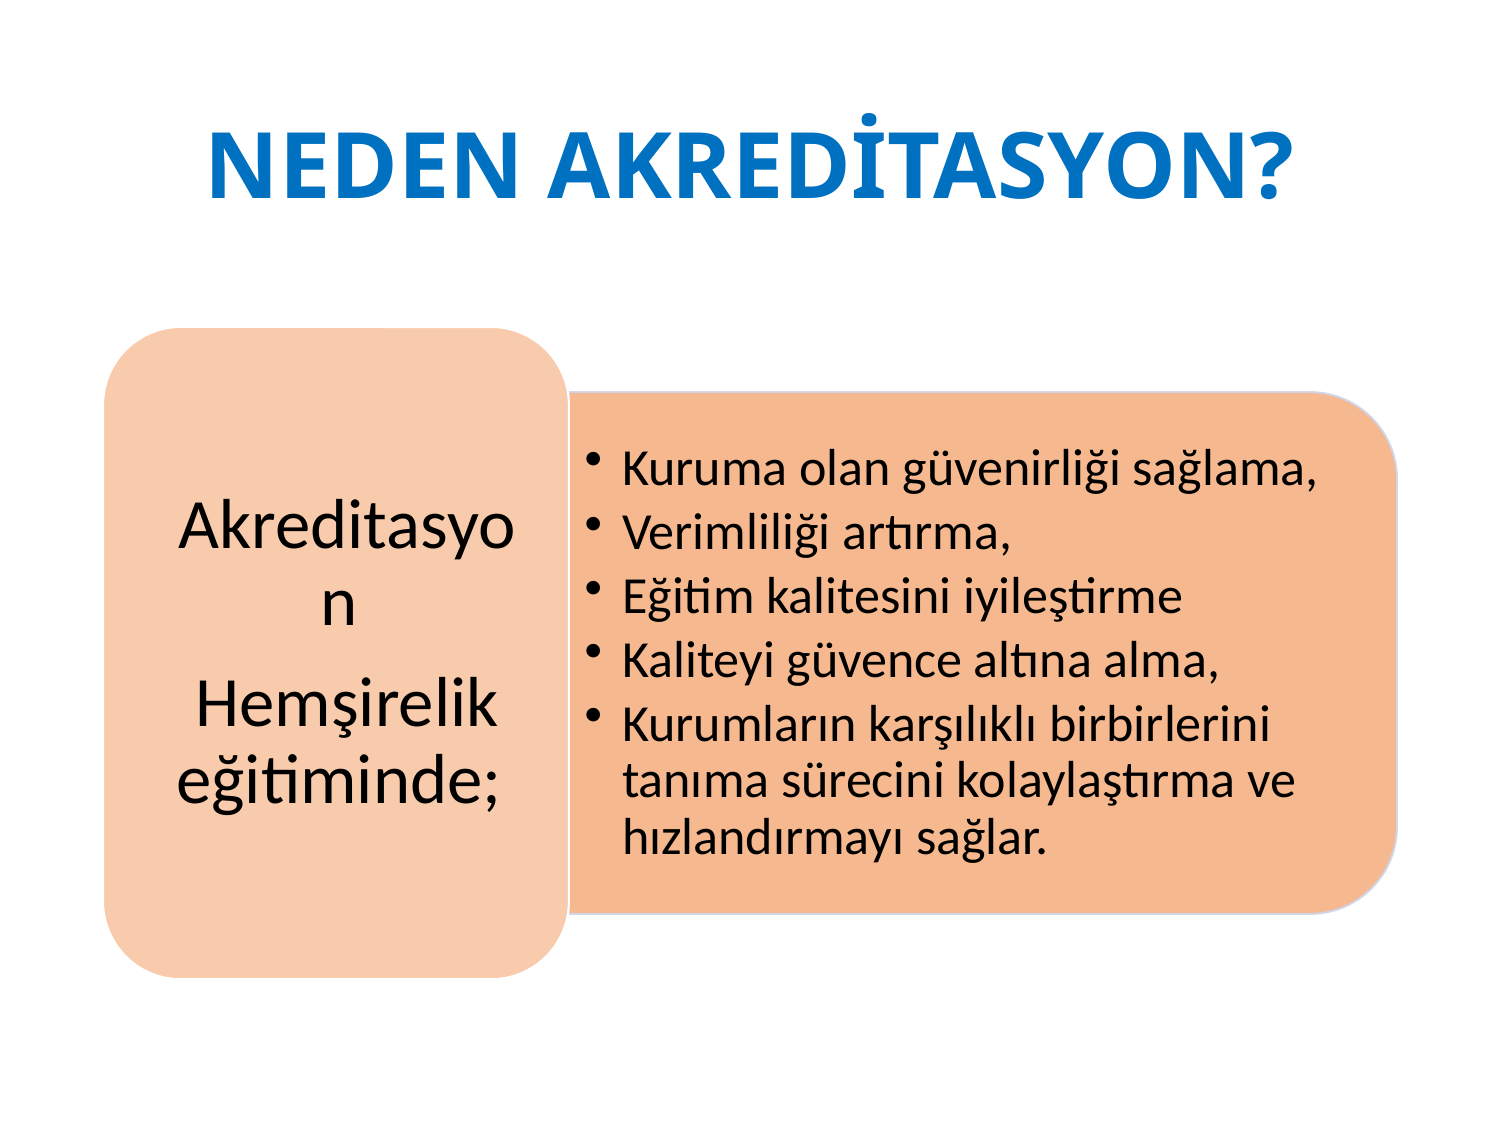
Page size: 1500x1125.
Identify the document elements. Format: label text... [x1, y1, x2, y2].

title NEDEN AKREDİTASYON? [103, 59, 1397, 278]
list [103, 326, 1397, 980]
